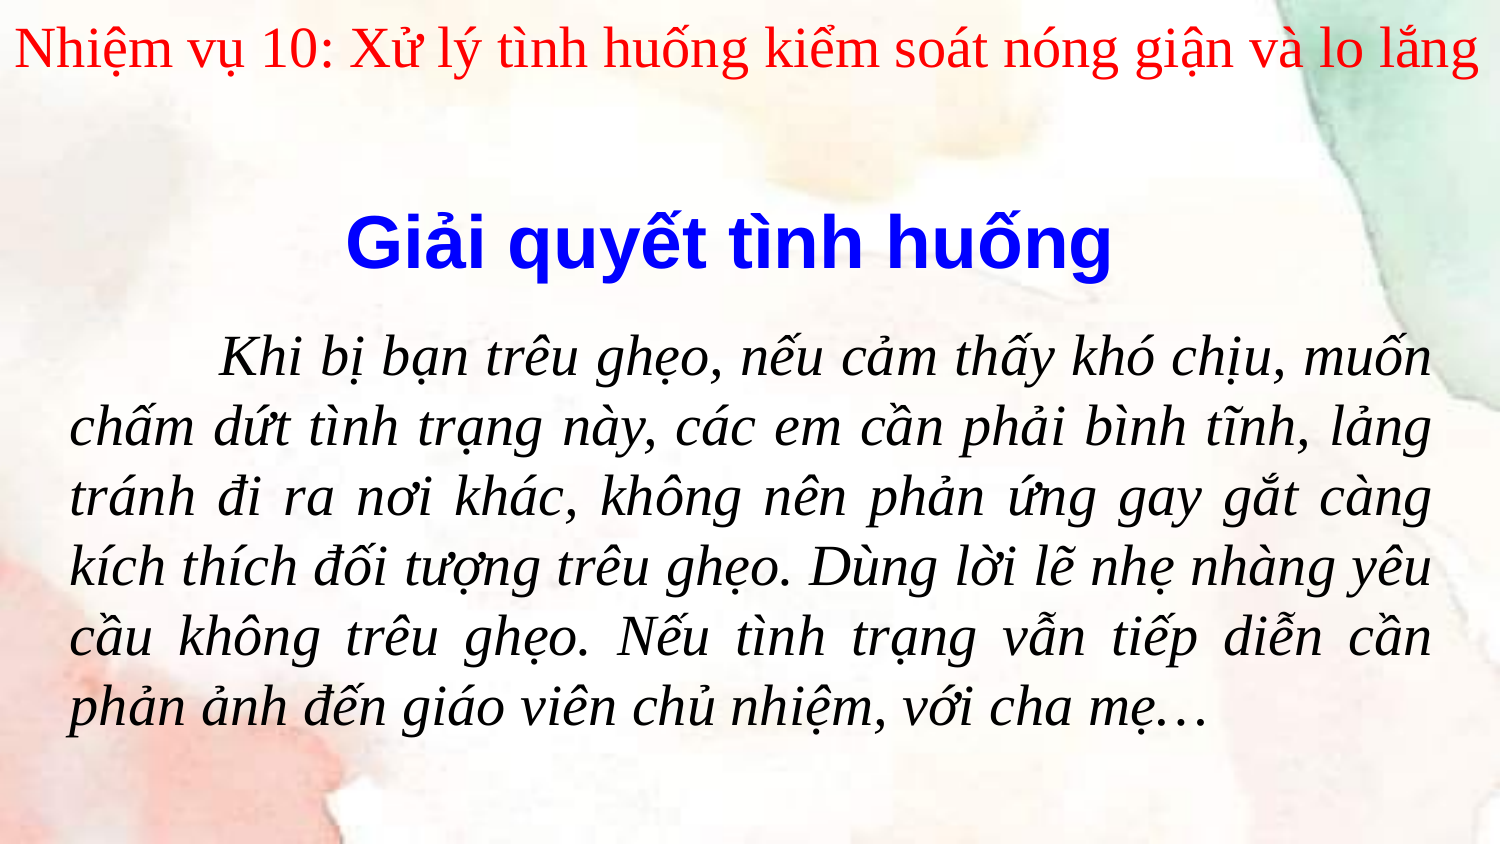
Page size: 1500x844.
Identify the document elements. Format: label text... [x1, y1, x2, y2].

text_box Nhiệm vụ 10: Xử lý tình huống kiểm soát nóng giận và lo lắng [0, 1, 1500, 87]
text_box Giải quyết tình huống [330, 185, 1131, 291]
text_box Khi bị bạn trêu ghẹo, nếu cảm thấy khó chịu, muốn chấm dứt tình trạng này, các em cần phải bình tĩnh, lảng tránh đi ra nơi khác, không nên phản ứng gay gắt càng kích thích đối tượng trêu ghẹo. Dùng lời lẽ nhẹ nhàng yêu cầu không trêu ghẹo. Nếu tình trạng vẫn tiếp diễn cần phản ảnh đến giáo viên chủ nhiệm, với cha mẹ… [54, 309, 1449, 745]
picture [0, 87, 1500, 844]
